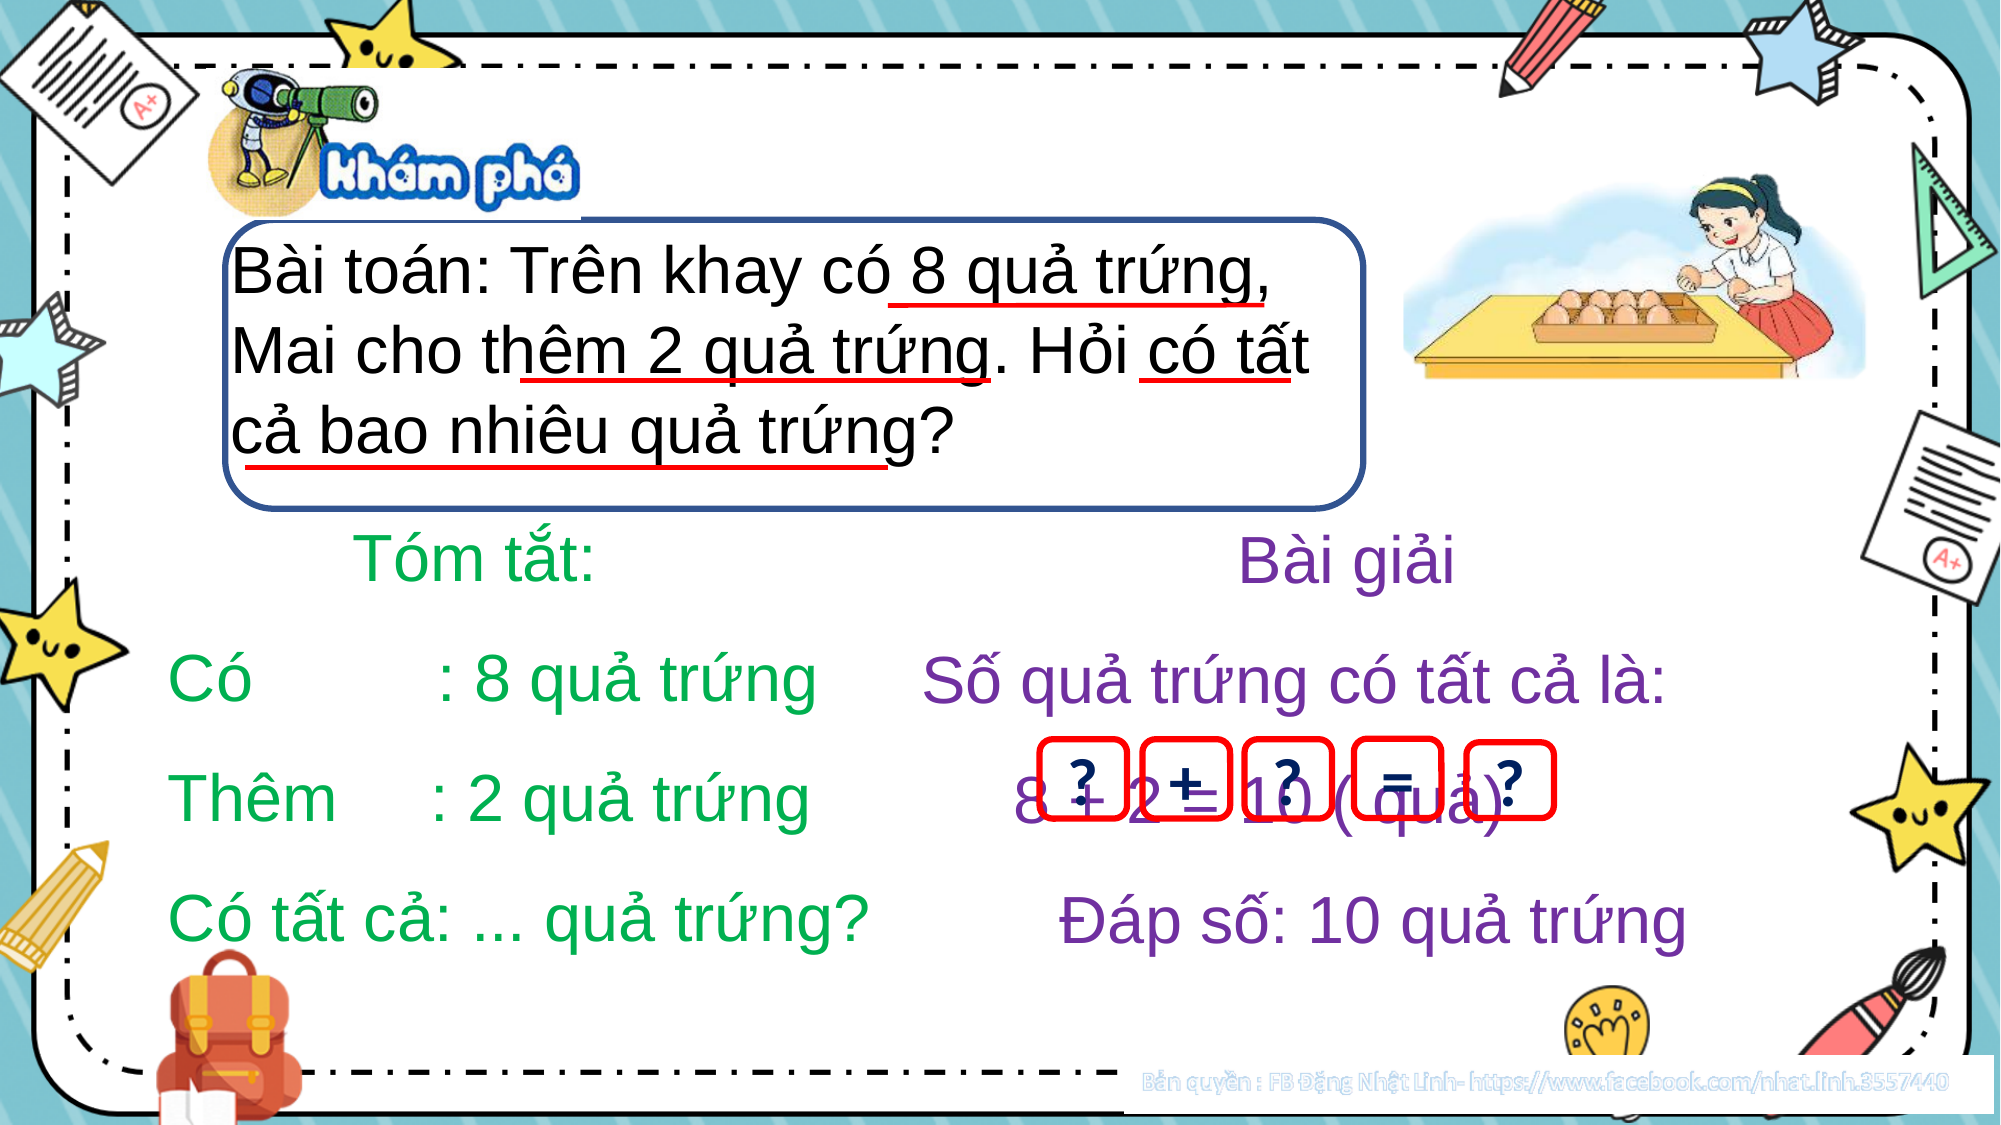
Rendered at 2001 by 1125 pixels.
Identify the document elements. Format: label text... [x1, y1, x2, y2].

picture [0, 0, 2001, 1125]
text_box = [1352, 737, 1443, 820]
text_box + [1141, 738, 1232, 820]
text_box ? [1038, 738, 1129, 820]
text_box Bài toán: Trên khay có 8 quả trứng, Mai cho thêm 2 quả trứng. Hỏi có tất cả bao nhiêu quả trứng? [215, 219, 1511, 475]
text_box ? [1465, 741, 1555, 820]
text_box Tóm tắt: Có : 8 quả trứng Thêm : 2 quả trứng Có tất cả: ... quả trứng? [153, 467, 887, 963]
text_box Bài giải Số quả trứng có tất cả là: 8 + 2 = 10 ( quả) Đáp số: 10 quả trứng [887, 469, 1806, 1085]
text_box ? [1243, 738, 1334, 820]
